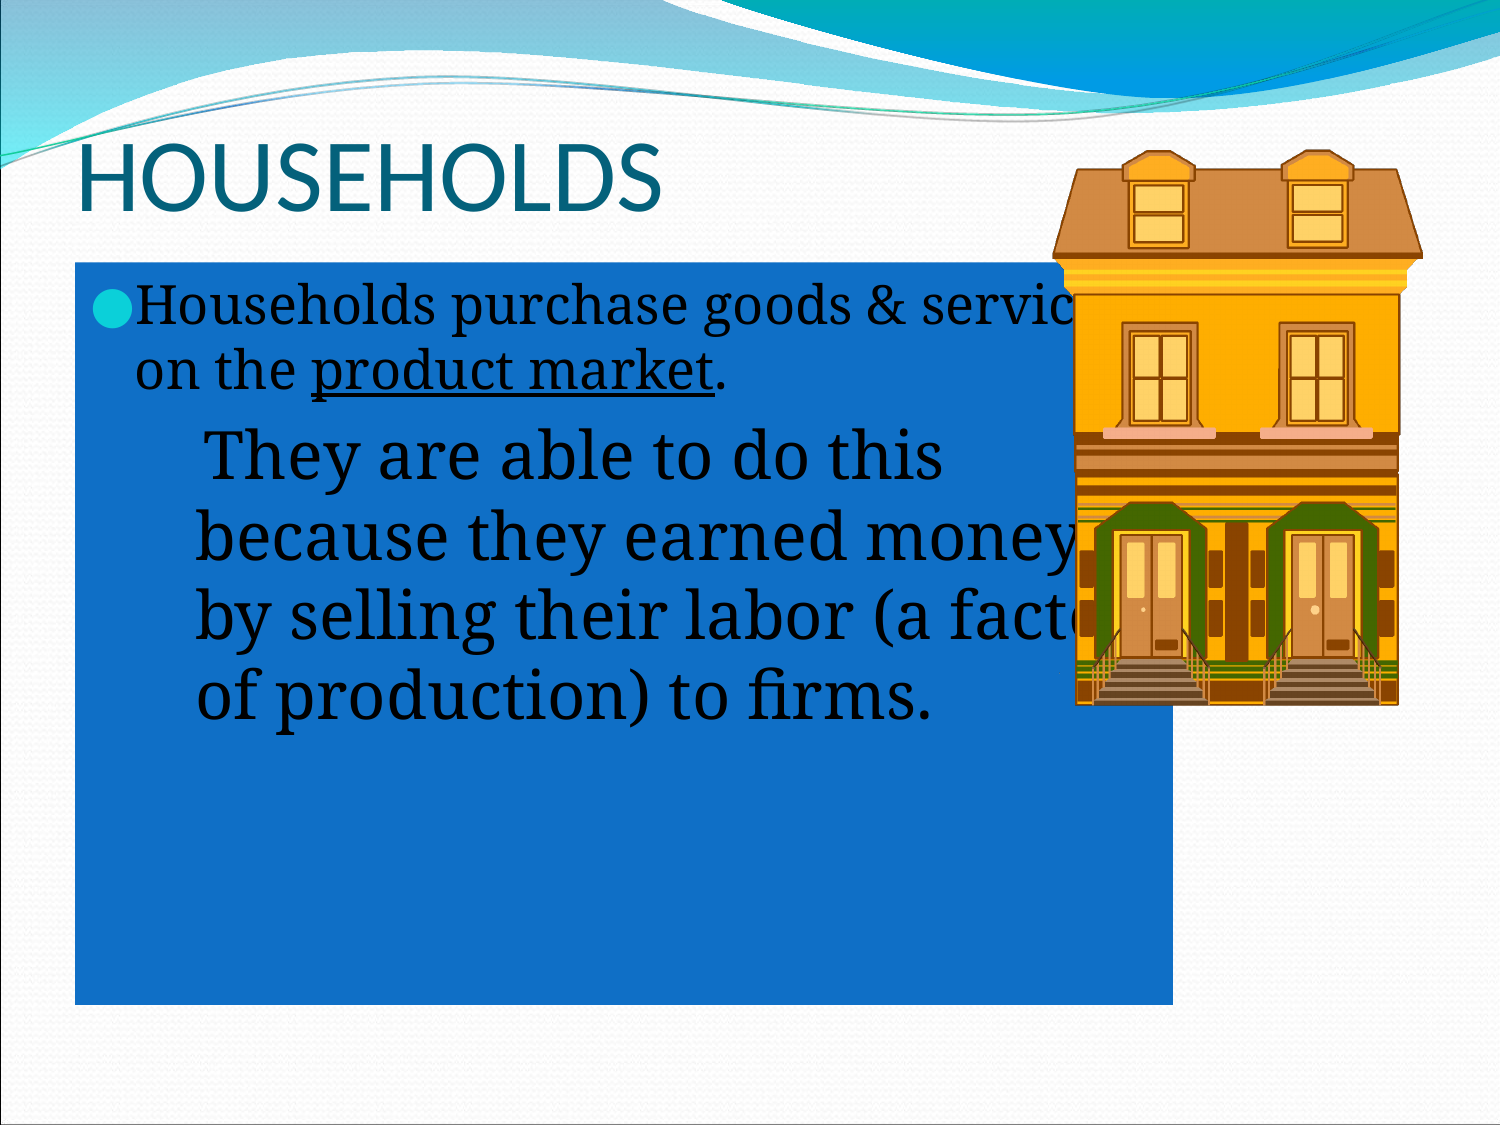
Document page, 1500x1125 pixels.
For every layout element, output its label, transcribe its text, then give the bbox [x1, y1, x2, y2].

list Households purchase goods & services on the product market. They are able to do this because they earned money by selling their labor (a factor of production) to firms. [75, 262, 1173, 1005]
title HOUSEHOLDS [75, 45, 1425, 233]
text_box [1049, 149, 1424, 706]
picture [0, 0, 1500, 1125]
